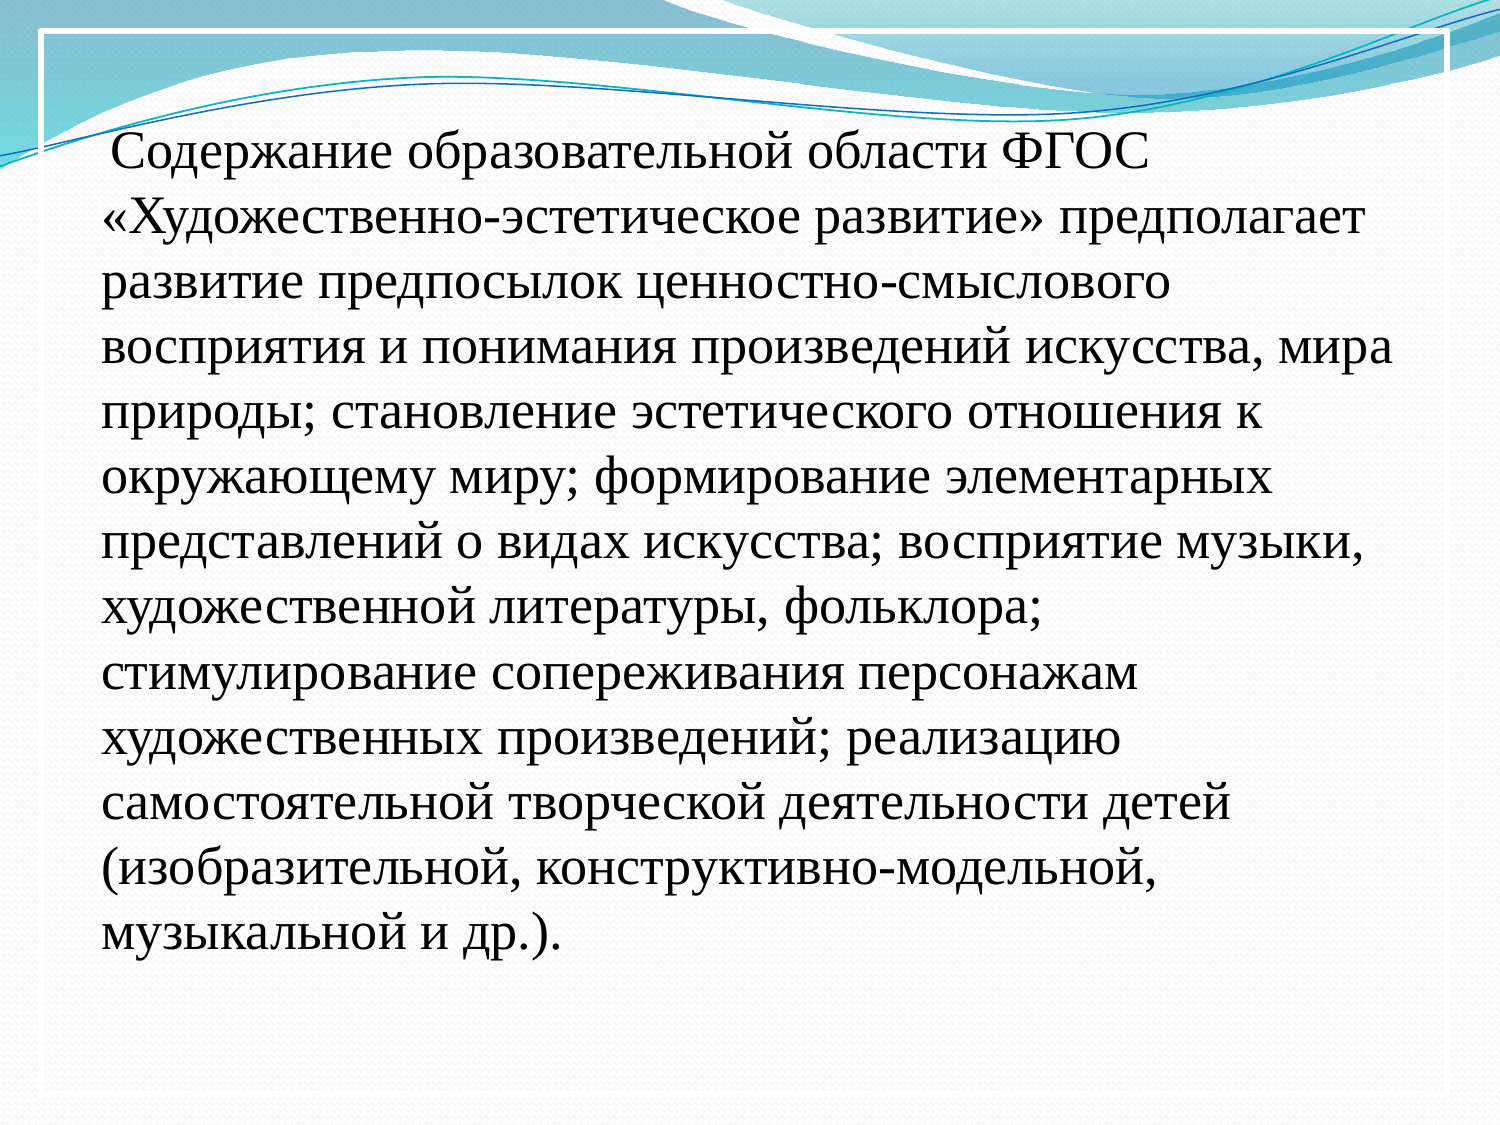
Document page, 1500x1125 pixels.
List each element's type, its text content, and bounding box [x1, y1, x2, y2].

list Содержание образовательной области ФГОС «Художественно-эстетическое развитие» предполагает развитие предпосылок ценностно-смыслового восприятия и понимания произведений искусства, мира природы; становление эстетического отношения к окружающему миру; формирование элементарных представлений о видах искусства; восприятие музыки, художественной литературы, фольклора; стимулирование сопереживания персонажам художественных произведений; реализацию самостоятельной творческой деятельности детей (изобразительной, конструктивно-модельной, музыкальной и др.). [41, 30, 1447, 1094]
